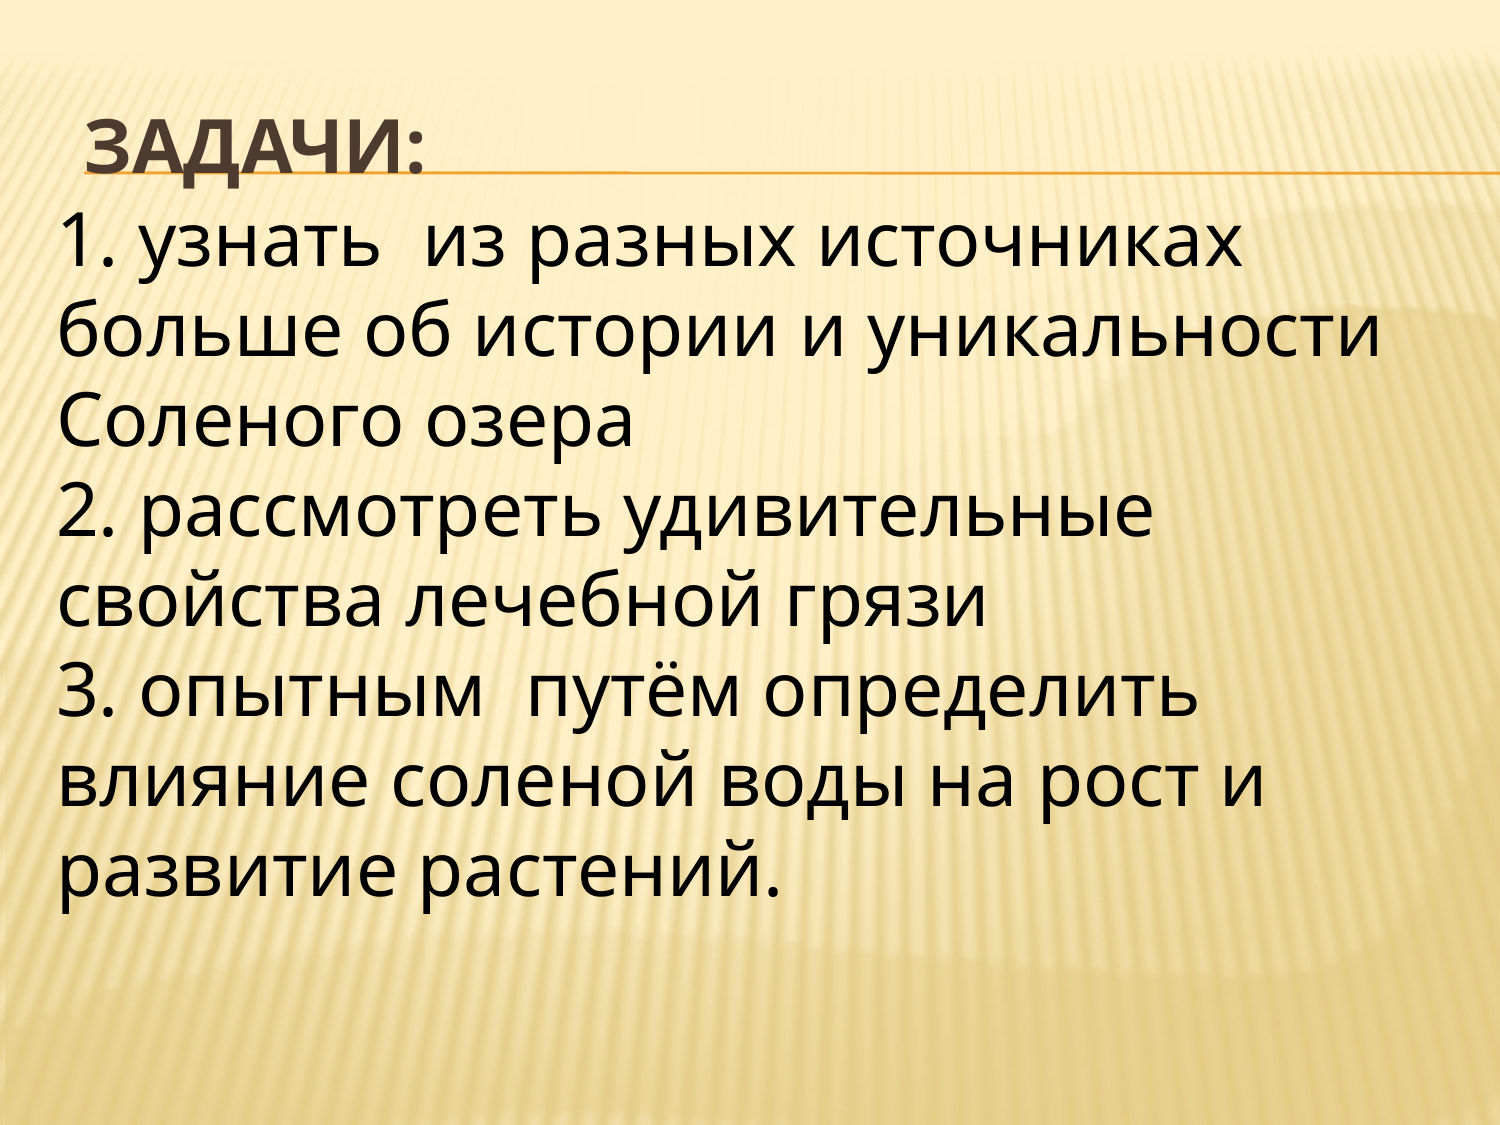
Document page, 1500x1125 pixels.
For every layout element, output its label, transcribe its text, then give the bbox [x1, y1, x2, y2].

text_box 1. узнать из разных источниках больше об истории и уникальности Соленого озера 2. рассмотреть удивительные свойства лечебной грязи 3. опытным путём определить влияние соленой воды на рост и развитие растений. [41, 184, 1436, 920]
title Задачи: [49, 75, 1475, 213]
